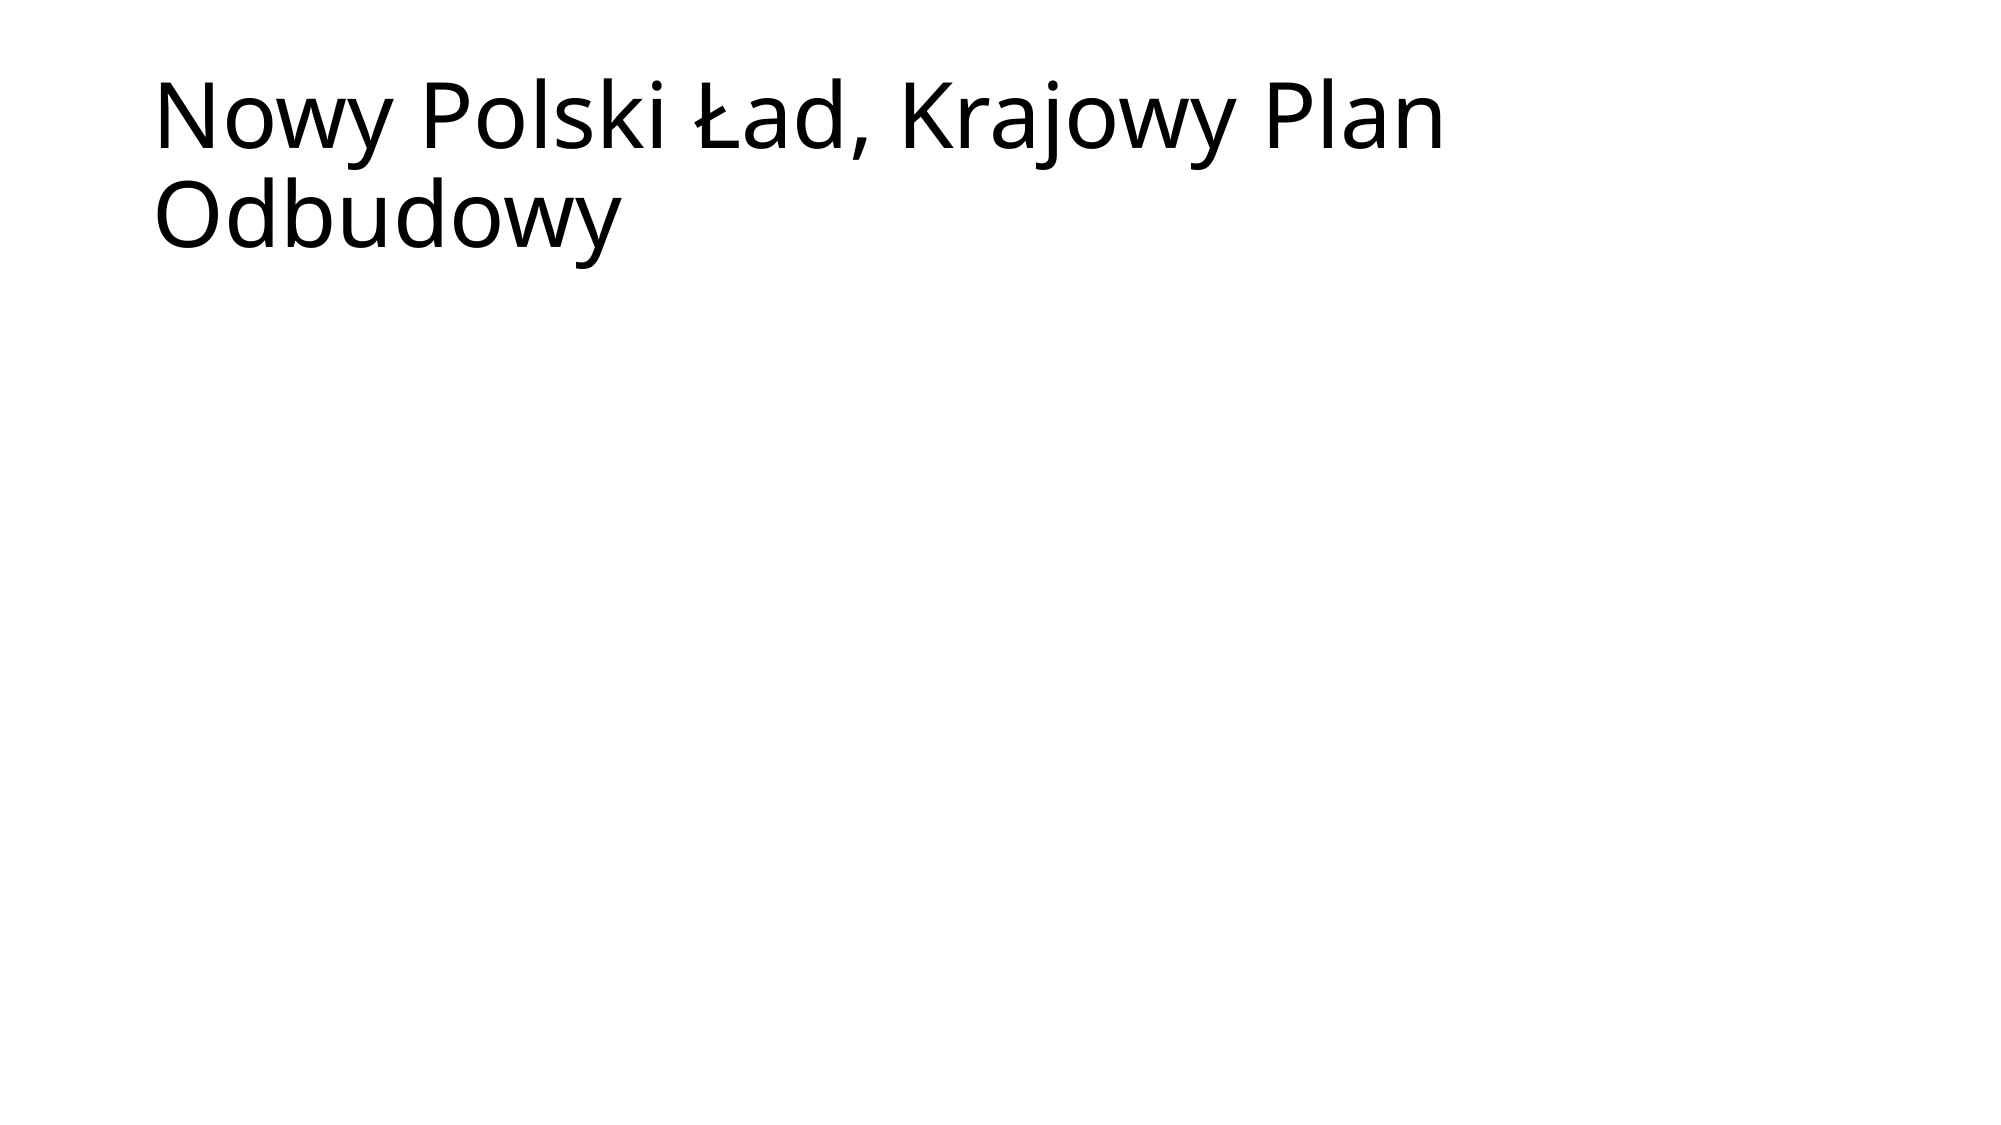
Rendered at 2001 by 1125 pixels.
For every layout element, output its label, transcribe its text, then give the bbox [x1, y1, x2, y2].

title Nowy Polski Ład, Krajowy Plan Odbudowy [137, 59, 1863, 278]
